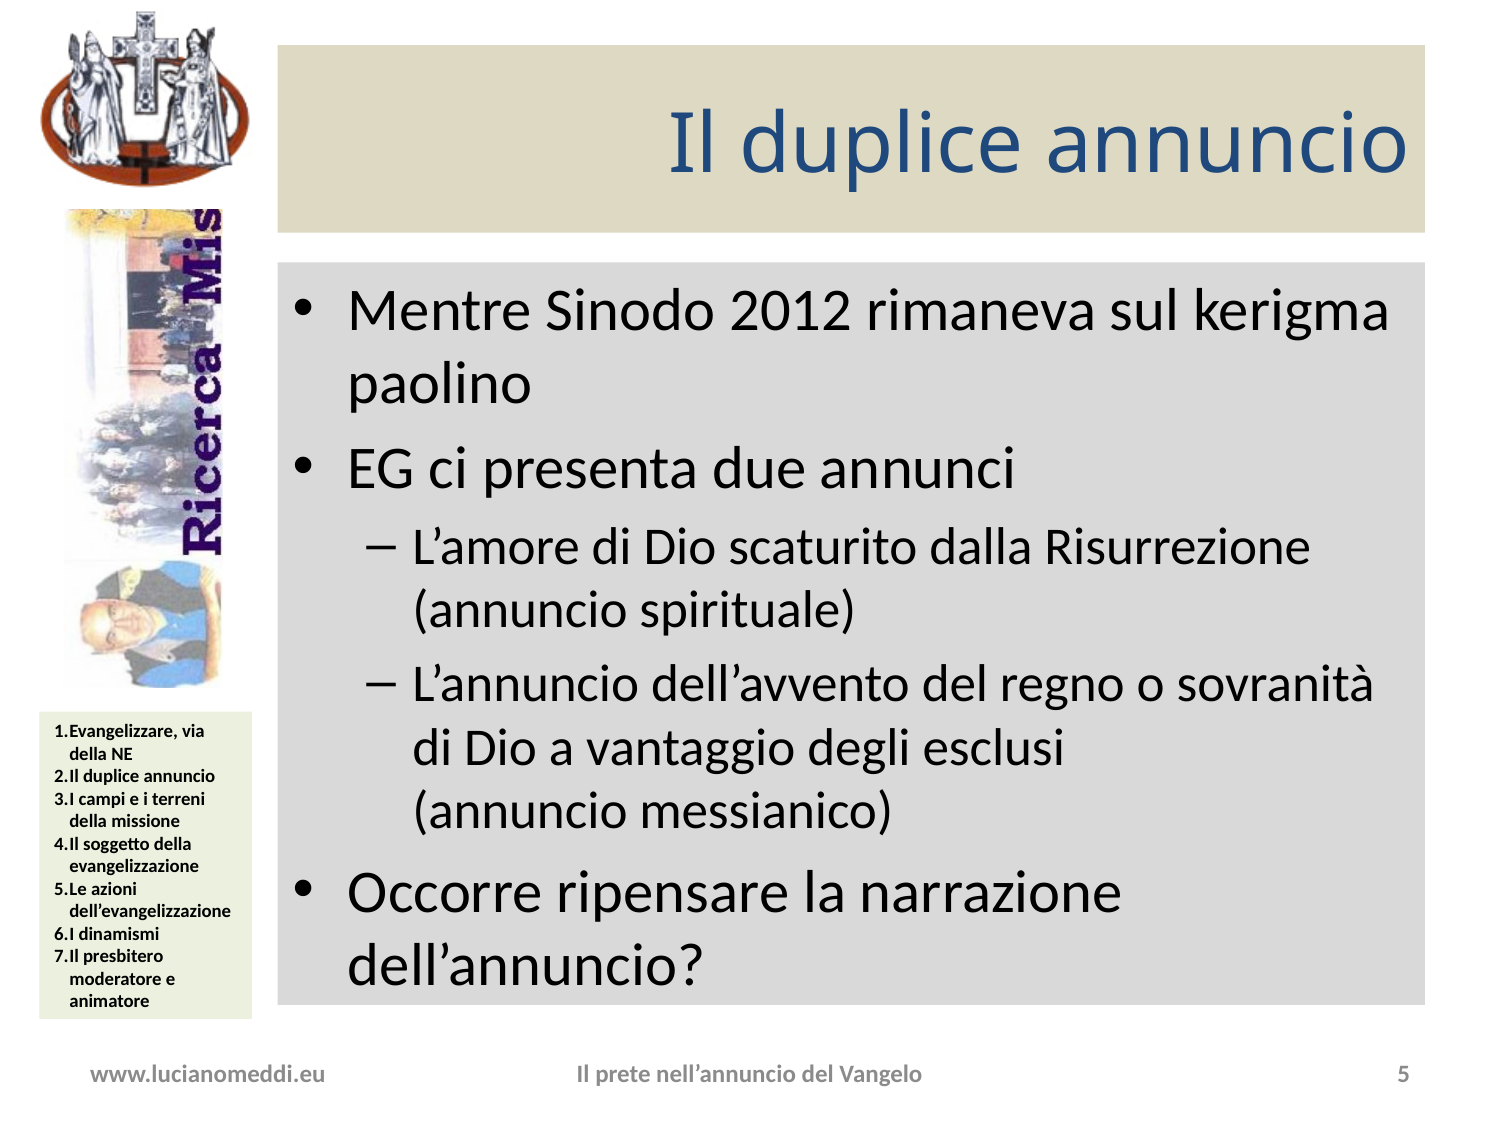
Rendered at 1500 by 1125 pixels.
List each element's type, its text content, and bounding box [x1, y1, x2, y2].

picture [64, 209, 222, 687]
title Il duplice annuncio [277, 45, 1425, 233]
picture [39, 7, 256, 189]
list Mentre Sinodo 2012 rimaneva sul kerigma paolino EG ci presenta due annunci L’amore di Dio scaturito dalla Risurrezione (annuncio spirituale) L’annuncio dell’avvento del regno o sovranità di Dio a vantaggio degli esclusi (annuncio messianico) Occorre ripensare la narrazione dell’annuncio? [277, 262, 1425, 1005]
slide_number www.lucianomeddi.eu [75, 1042, 425, 1103]
footer Il prete nell’annuncio del Vangelo [512, 1042, 988, 1103]
slide_number 5 [1074, 1042, 1425, 1103]
